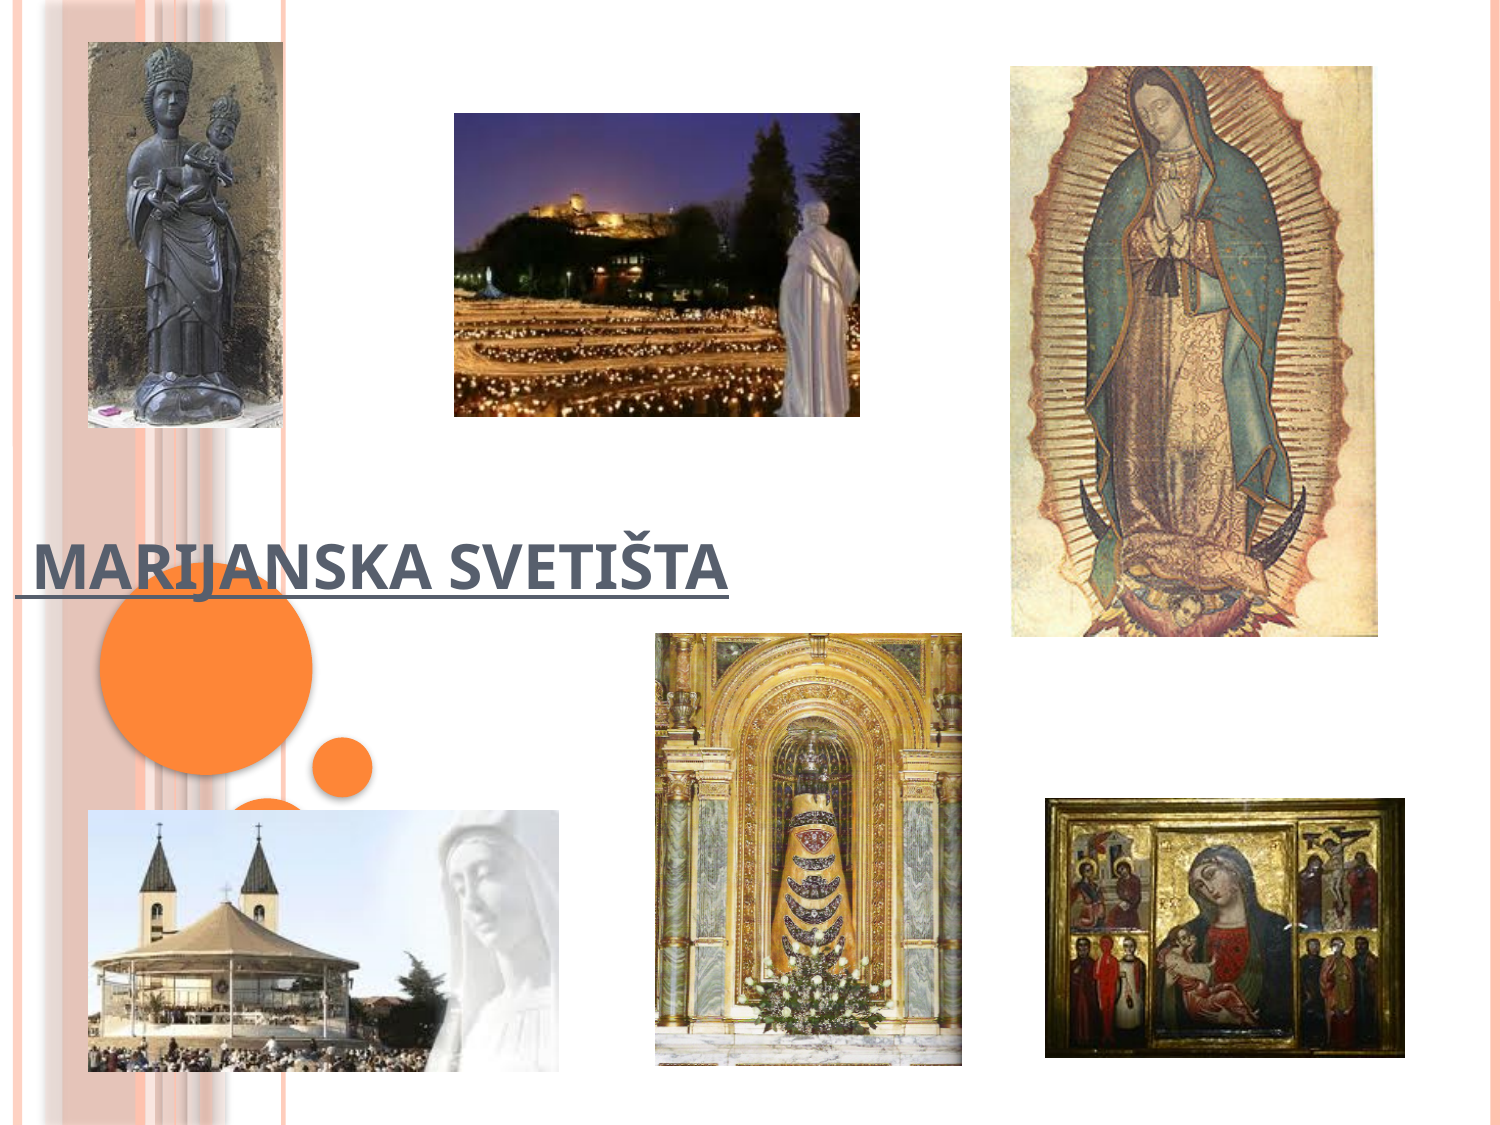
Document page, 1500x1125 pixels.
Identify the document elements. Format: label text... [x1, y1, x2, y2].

picture [454, 113, 860, 418]
picture [1010, 65, 1378, 637]
picture [87, 42, 284, 429]
picture [87, 810, 560, 1073]
picture [1044, 798, 1406, 1059]
picture [654, 632, 962, 1067]
title Marijanska svetišta [0, 408, 1004, 610]
